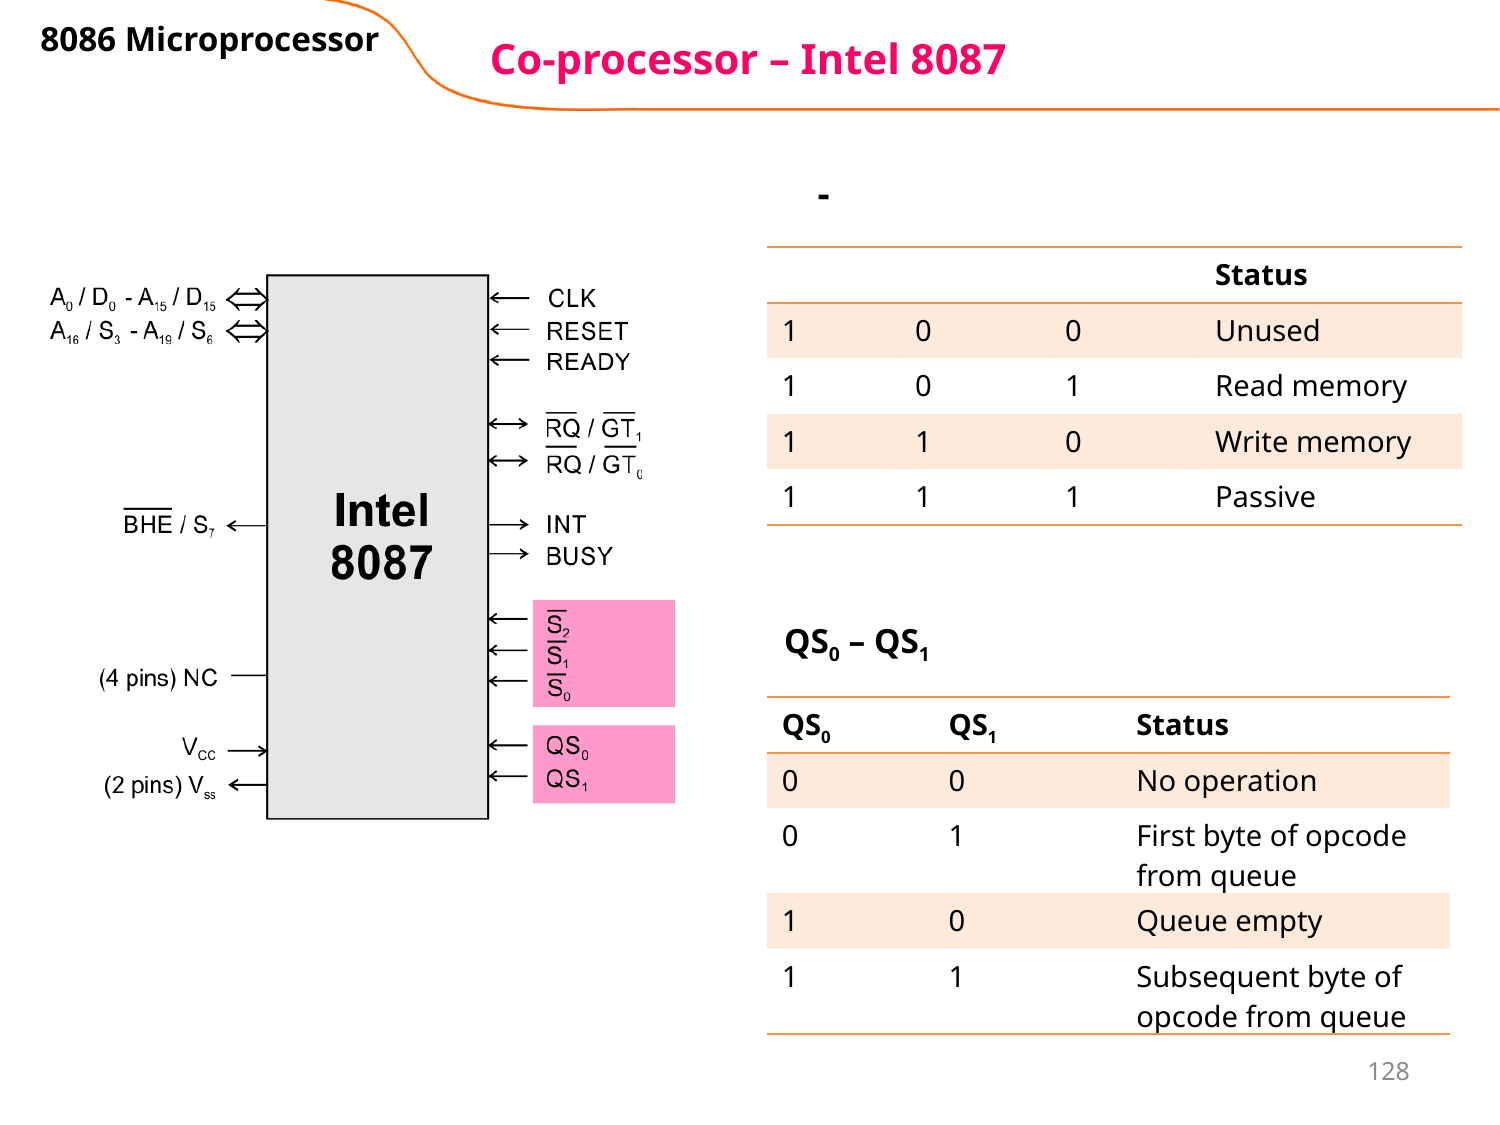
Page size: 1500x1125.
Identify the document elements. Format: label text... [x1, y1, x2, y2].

table_header Status [1121, 698, 1450, 752]
text_box 8086 Microprocessor [10, 10, 411, 66]
table_header QS0 [767, 698, 933, 752]
table_cell 1 [933, 949, 1121, 1033]
slide_number 128 [1074, 1042, 1425, 1103]
table_cell No operation [1121, 754, 1450, 808]
table_cell 0 [767, 754, 933, 808]
title Co-processor – Intel 8087 [474, 18, 1463, 99]
text_box QS0 – QS1 [769, 612, 945, 673]
table_header QS1 [933, 698, 1121, 752]
table_cell First byte of opcode from queue [1121, 808, 1450, 893]
table_cell 1 [767, 893, 933, 949]
table_cell 1 [767, 949, 933, 1033]
table_cell Queue empty [1121, 893, 1450, 949]
table_cell 0 [933, 754, 1121, 808]
table_cell Subsequent byte of opcode from queue [1121, 949, 1450, 1033]
picture [308, 0, 1500, 111]
table_cell 0 [933, 893, 1121, 949]
picture [49, 274, 642, 820]
text_box [646, 598, 677, 709]
table_cell 1 [933, 808, 1121, 893]
text_box [646, 723, 677, 806]
table_cell 0 [767, 808, 933, 893]
